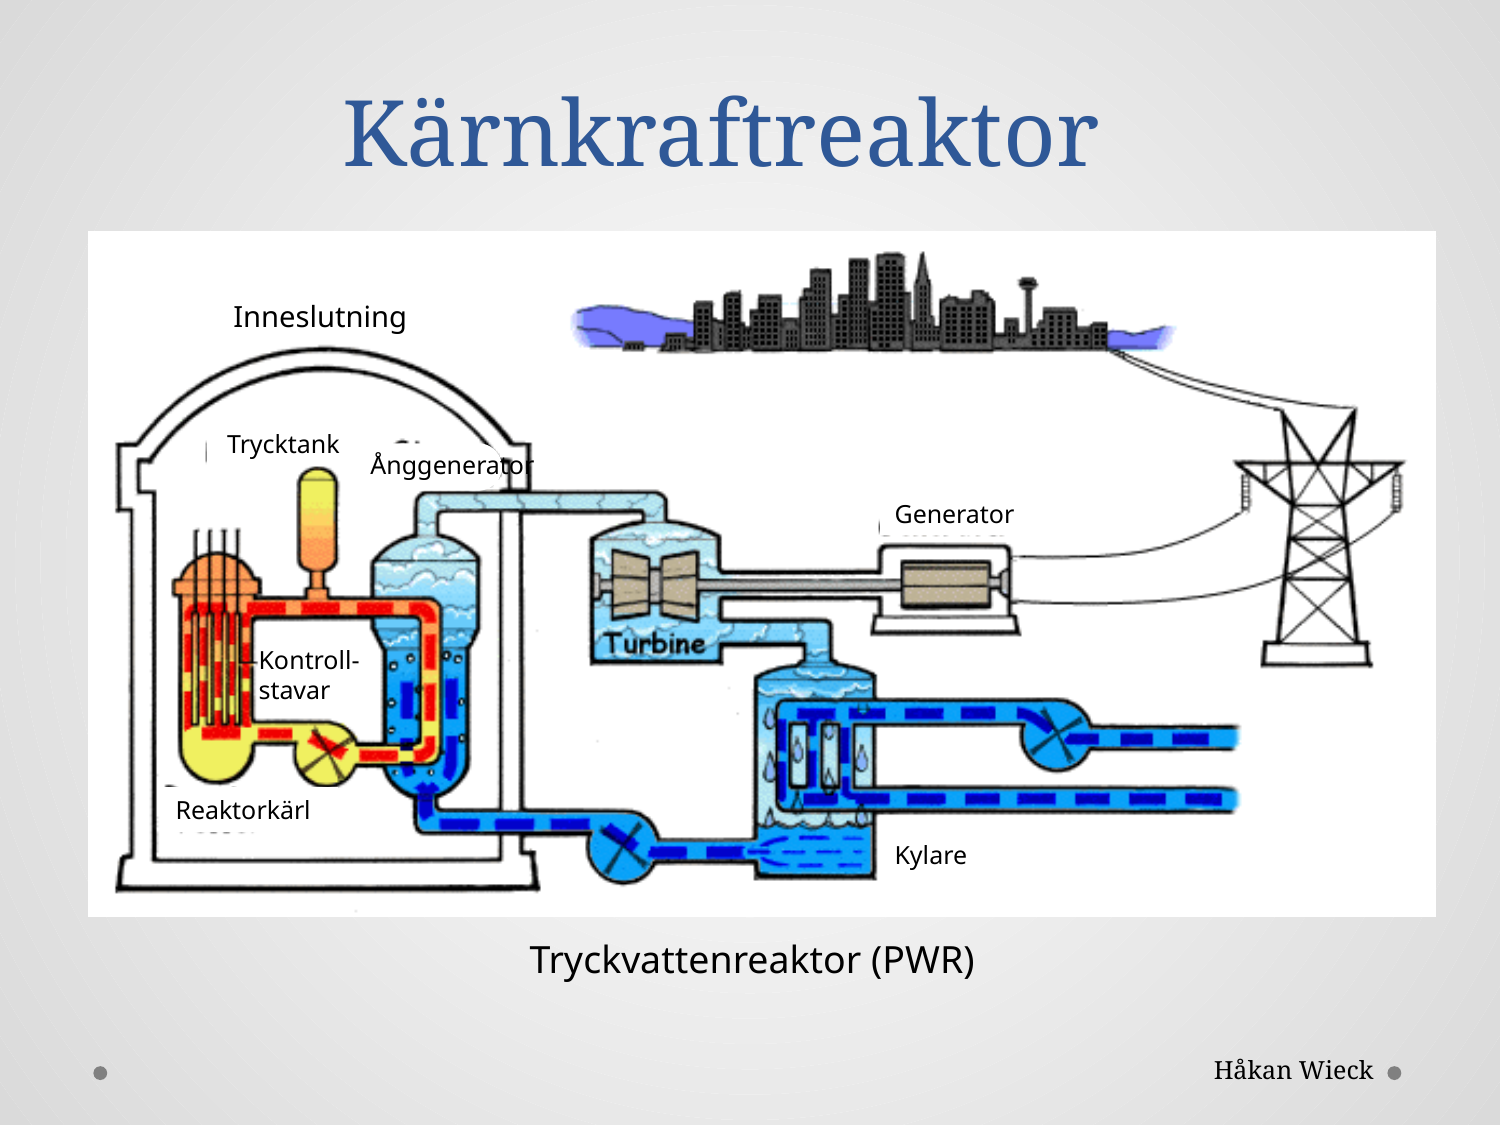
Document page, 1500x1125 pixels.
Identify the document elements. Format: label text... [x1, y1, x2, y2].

picture [88, 231, 1436, 918]
text_box Tryckvattenreaktor (PWR) [258, 928, 1247, 989]
title Kärnkraftreaktor [41, 54, 1402, 192]
text_box Håkan Wieck [1199, 1046, 1389, 1092]
